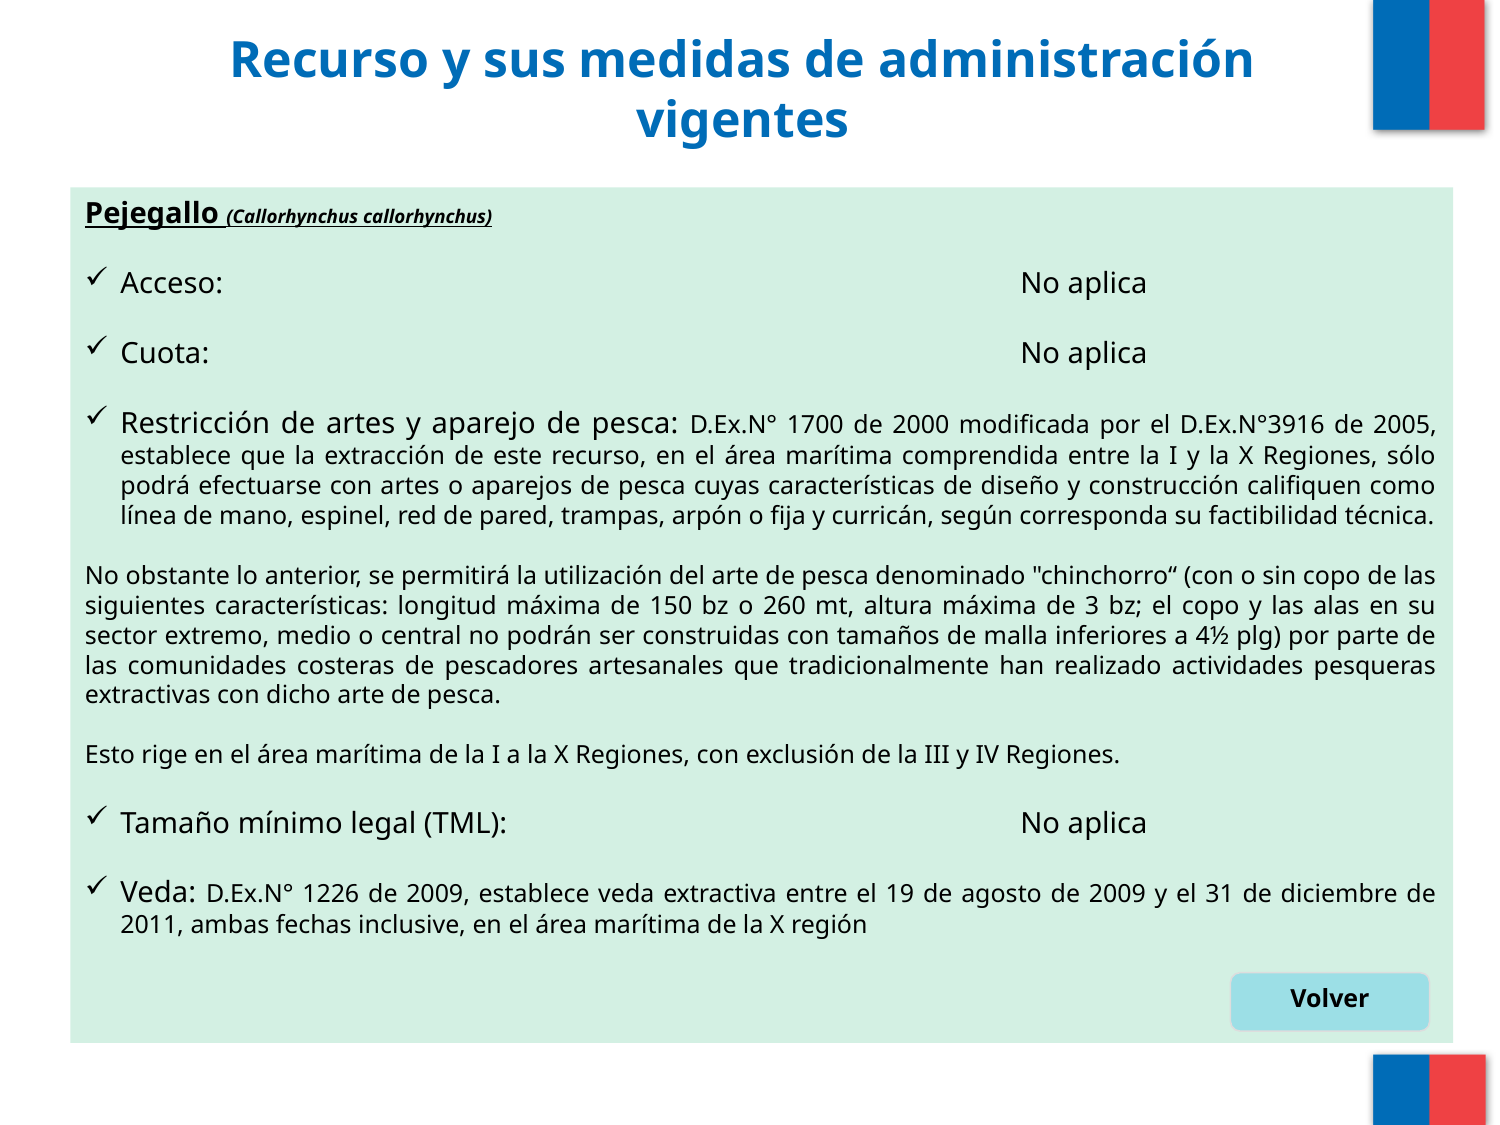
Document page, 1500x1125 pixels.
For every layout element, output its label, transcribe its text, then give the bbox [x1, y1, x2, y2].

title Recurso y sus medidas de administración vigentes [105, 11, 1381, 165]
text_box Pejegallo (Callorhynchus callorhynchus) Acceso: No aplica Cuota: No aplica Restricción de artes y aparejo de pesca: D.Ex.N° 1700 de 2000 modificada por el D.Ex.N°3916 de 2005, establece que la extracción de este recurso, en el área marítima comprendida entre la I y la X Regiones, sólo podrá efectuarse con artes o aparejos de pesca cuyas características de diseño y construcción califiquen como línea de mano, espinel, red de pared, trampas, arpón o fija y curricán, según corresponda su factibilidad técnica. No obstante lo anterior, se permitirá la utilización del arte de pesca denominado "chinchorro“ (con o sin copo de las siguientes características: longitud máxima de 150 bz o 260 mt, altura máxima de 3 bz; el copo y las alas en su sector extremo, medio o central no podrán ser construidas con tamaños de malla inferiores a 4½ plg) por parte de las comunidades costeras de pescadores artesanales que tradicionalmente han realizado actividades pesqueras extractivas con dicho arte de pesca. Esto rige en el área marítima de la I a la X Regiones, con exclusión de la III y IV Regiones. Tamaño mínimo legal (TML): No aplica Veda: D.Ex.N° 1226 de 2009, establece veda extractiva entre el 19 de agosto de 2009 y el 31 de diciembre de 2011, ambas fechas inclusive, en el área marítima de la X región [70, 187, 1454, 1043]
text_box Volver [1230, 972, 1430, 1032]
picture [0, 0, 1500, 1125]
